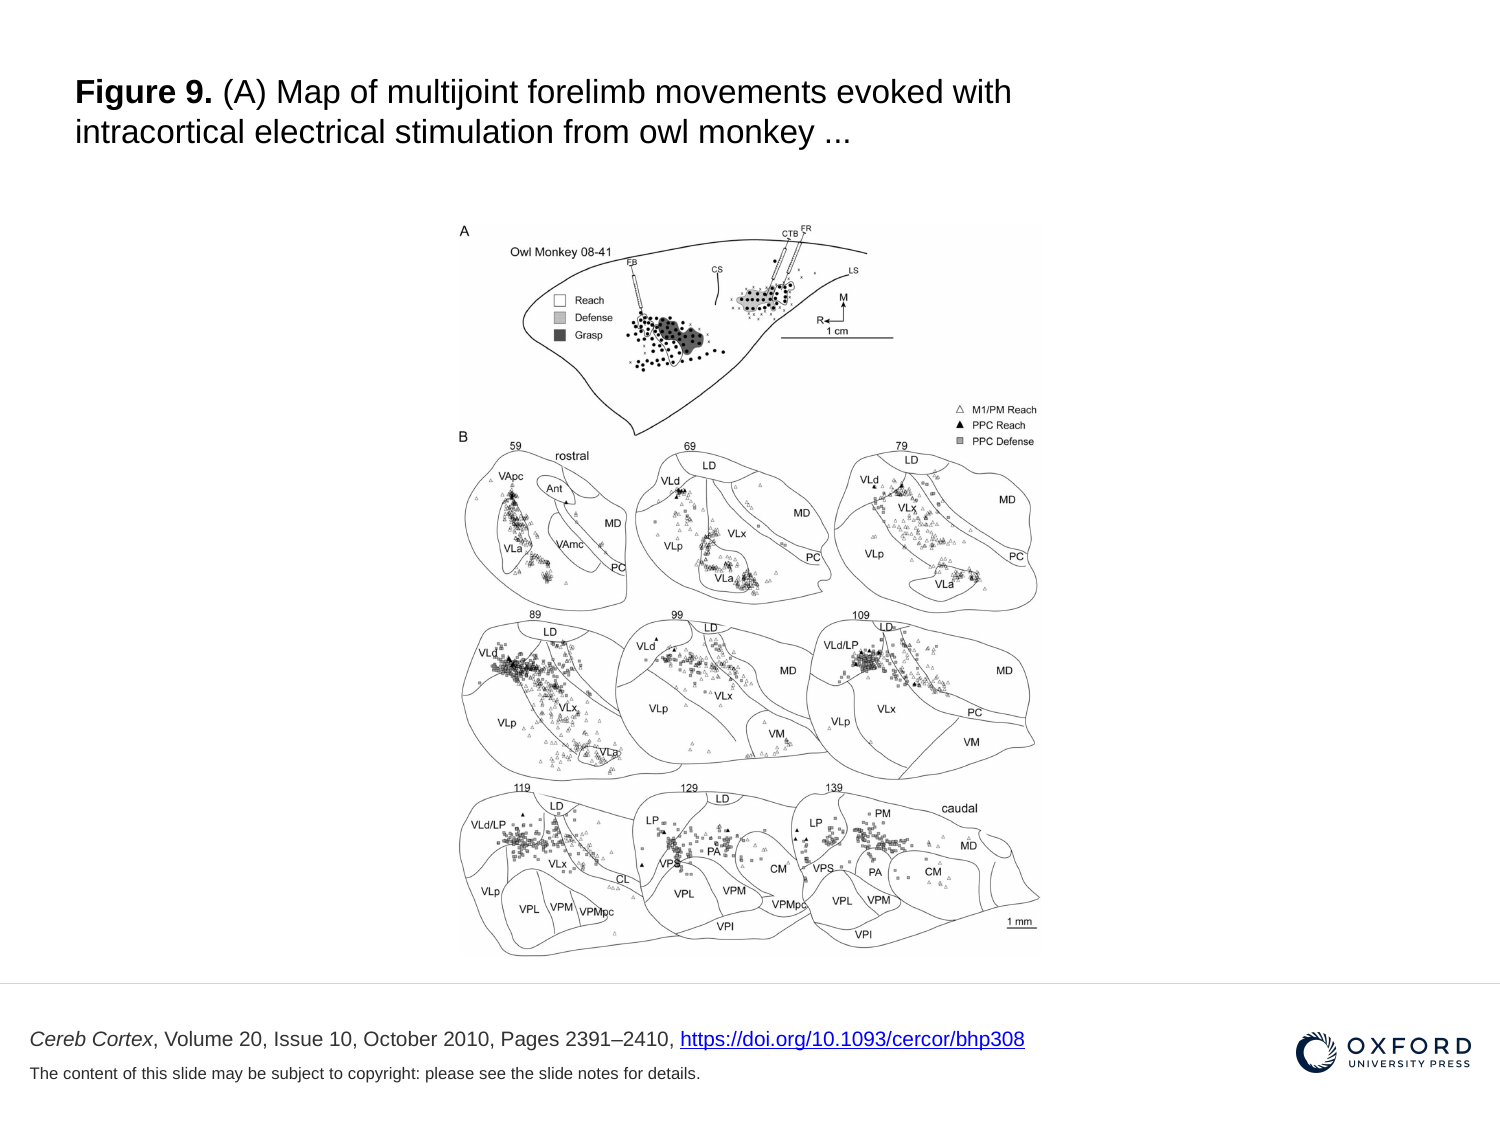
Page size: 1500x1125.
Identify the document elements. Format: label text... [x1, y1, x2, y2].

picture [1296, 1032, 1471, 1073]
picture [458, 224, 1041, 957]
title Figure 9. (A) Map of multijoint forelimb movements evoked with intracortical electrical stimulation from owl monkey ... [75, 69, 1078, 171]
footer Cereb Cortex, Volume 20, Issue 10, October 2010, Pages 2391–2410, https://doi.org/10.1093/cercor/bhp308 The content of this slide may be subject to copyright: please see the slide notes for details. [0, 983, 1260, 1125]
